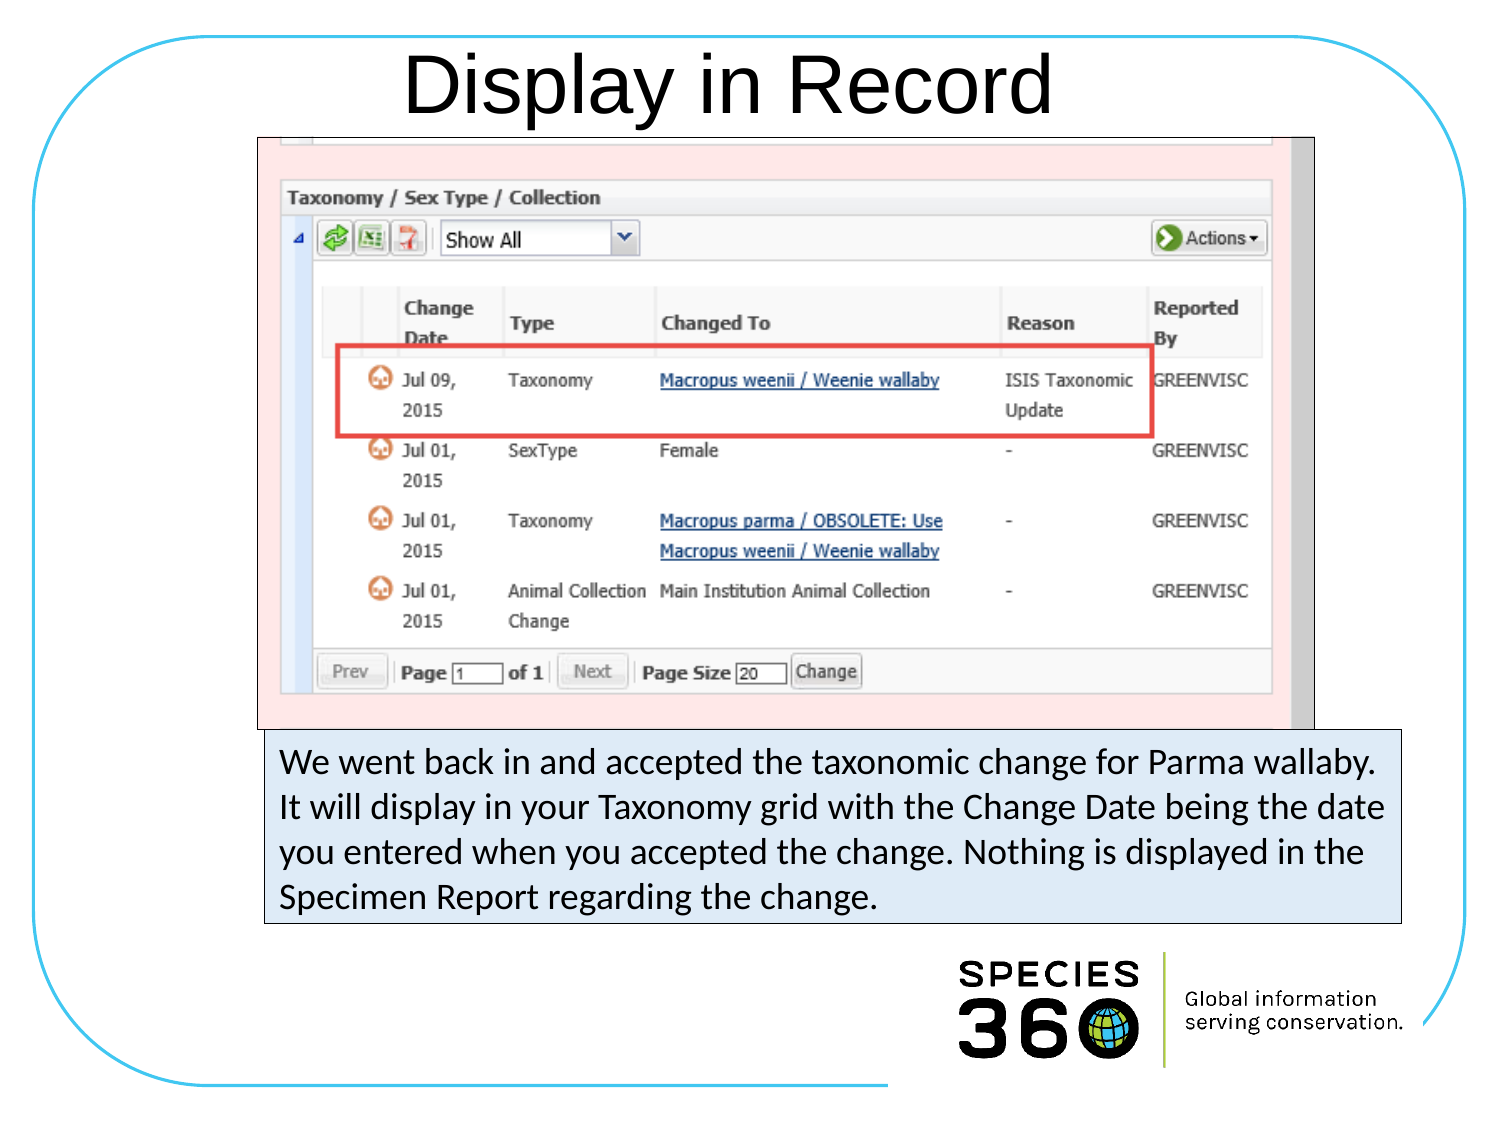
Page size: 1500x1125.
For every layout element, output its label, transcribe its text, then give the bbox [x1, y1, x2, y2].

picture [257, 136, 1315, 730]
text_box We went back in and accepted the taxonomic change for Parma wallaby. It will display in your Taxonomy grid with the Change Date being the date you entered when you accepted the change. Nothing is displayed in the Specimen Report regarding the change. [264, 729, 1402, 924]
picture [954, 944, 1407, 1075]
title Display in Record [82, 0, 1376, 195]
